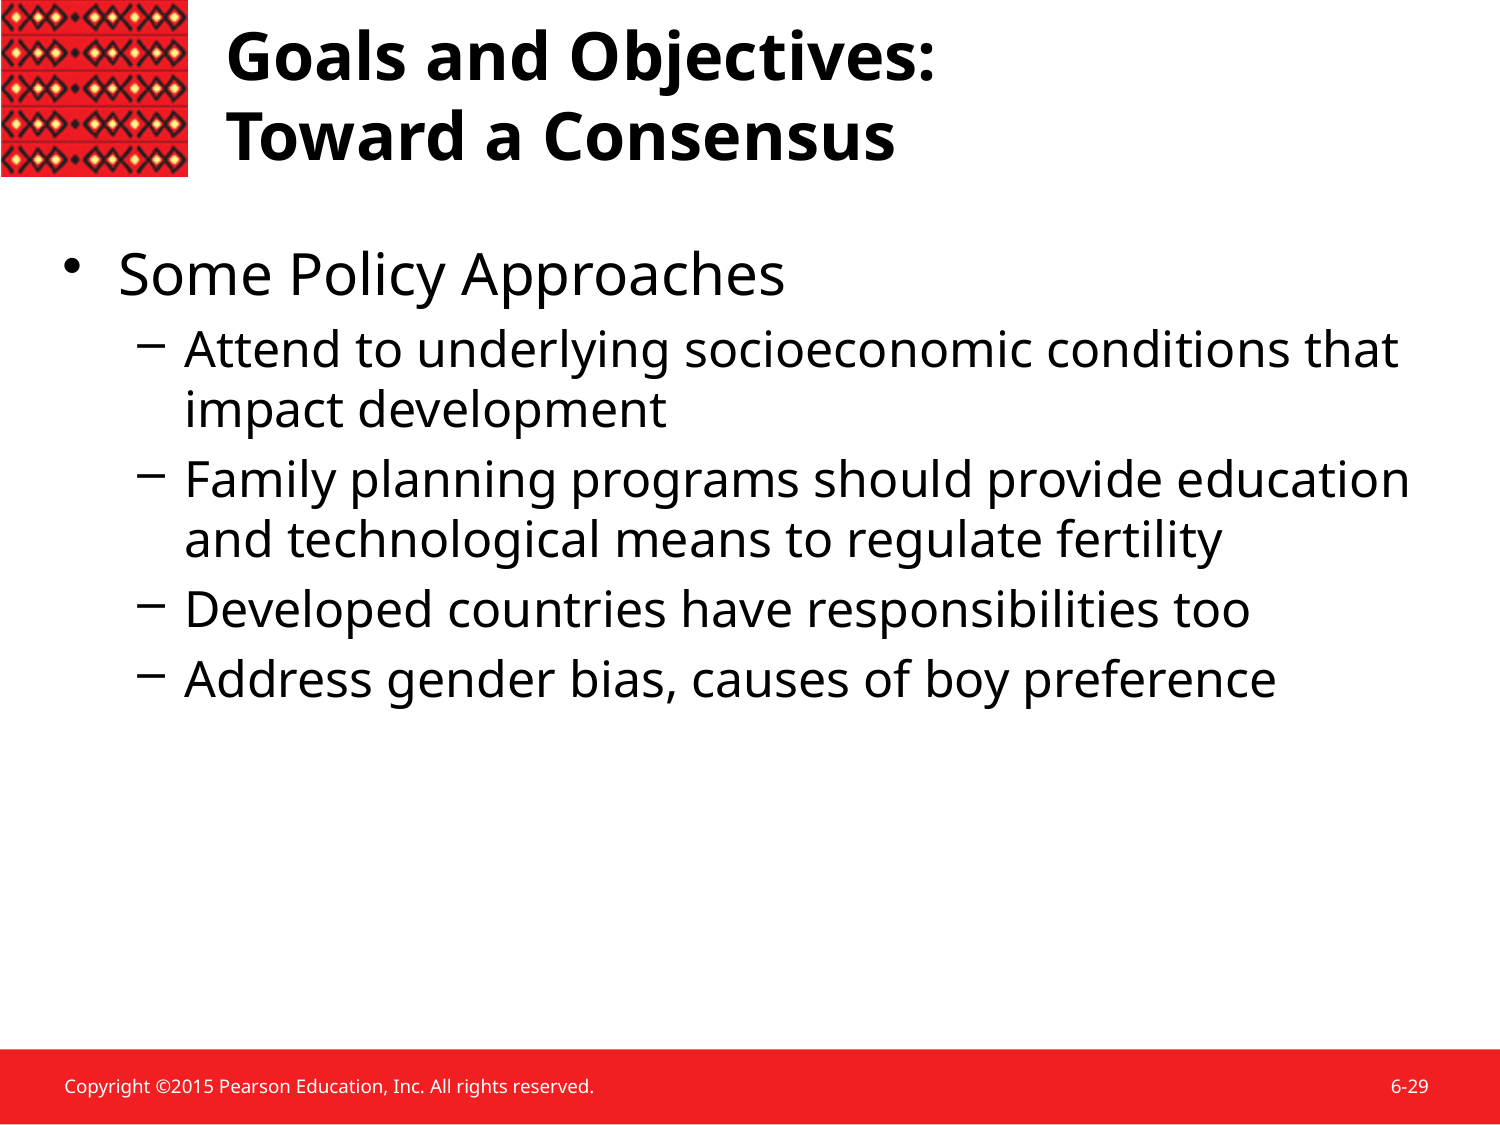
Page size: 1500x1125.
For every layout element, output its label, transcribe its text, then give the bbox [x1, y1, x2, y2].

list Some Policy Approaches Attend to underlying socioeconomic conditions that impact development Family planning programs should provide education and technological means to regulate fertility Developed countries have responsibilities too Address gender bias, causes of boy preference [62, 237, 1438, 1000]
picture [1, 0, 188, 177]
text_box Goals and Objectives: Toward a Consensus [225, 0, 1463, 188]
